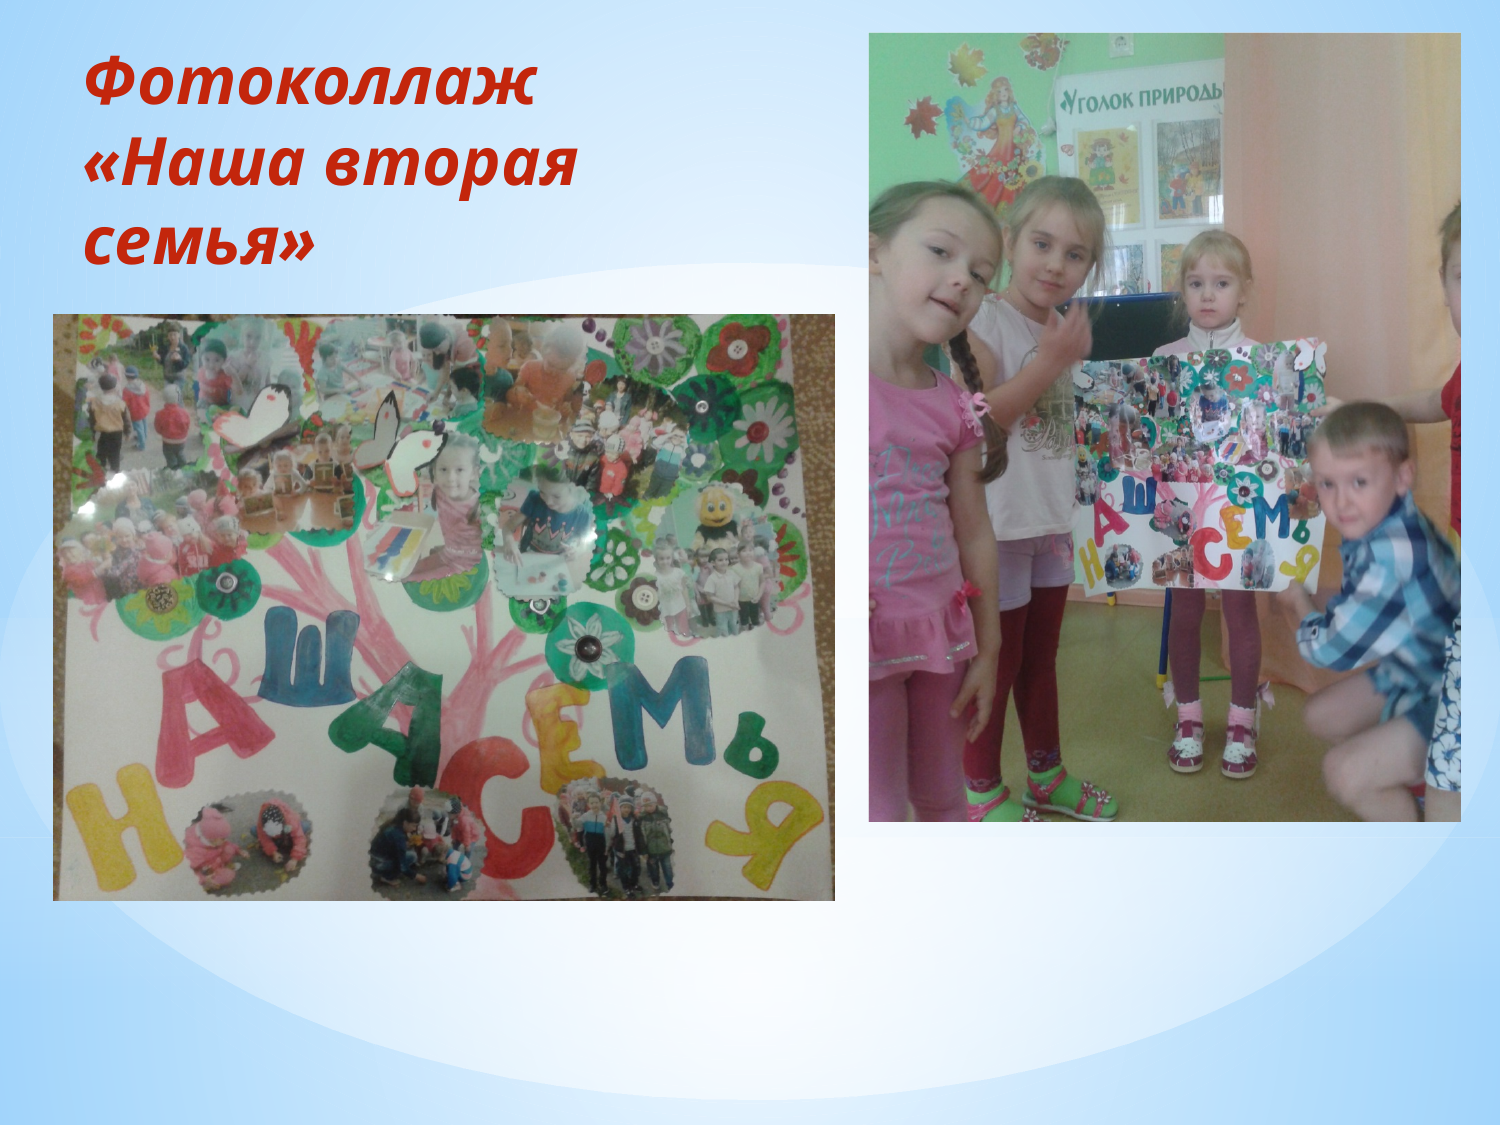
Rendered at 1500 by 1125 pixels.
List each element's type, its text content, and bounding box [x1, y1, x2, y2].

picture [52, 34, 1500, 901]
text_box Фотоколлаж «Наша вторая семья» [67, 30, 714, 286]
